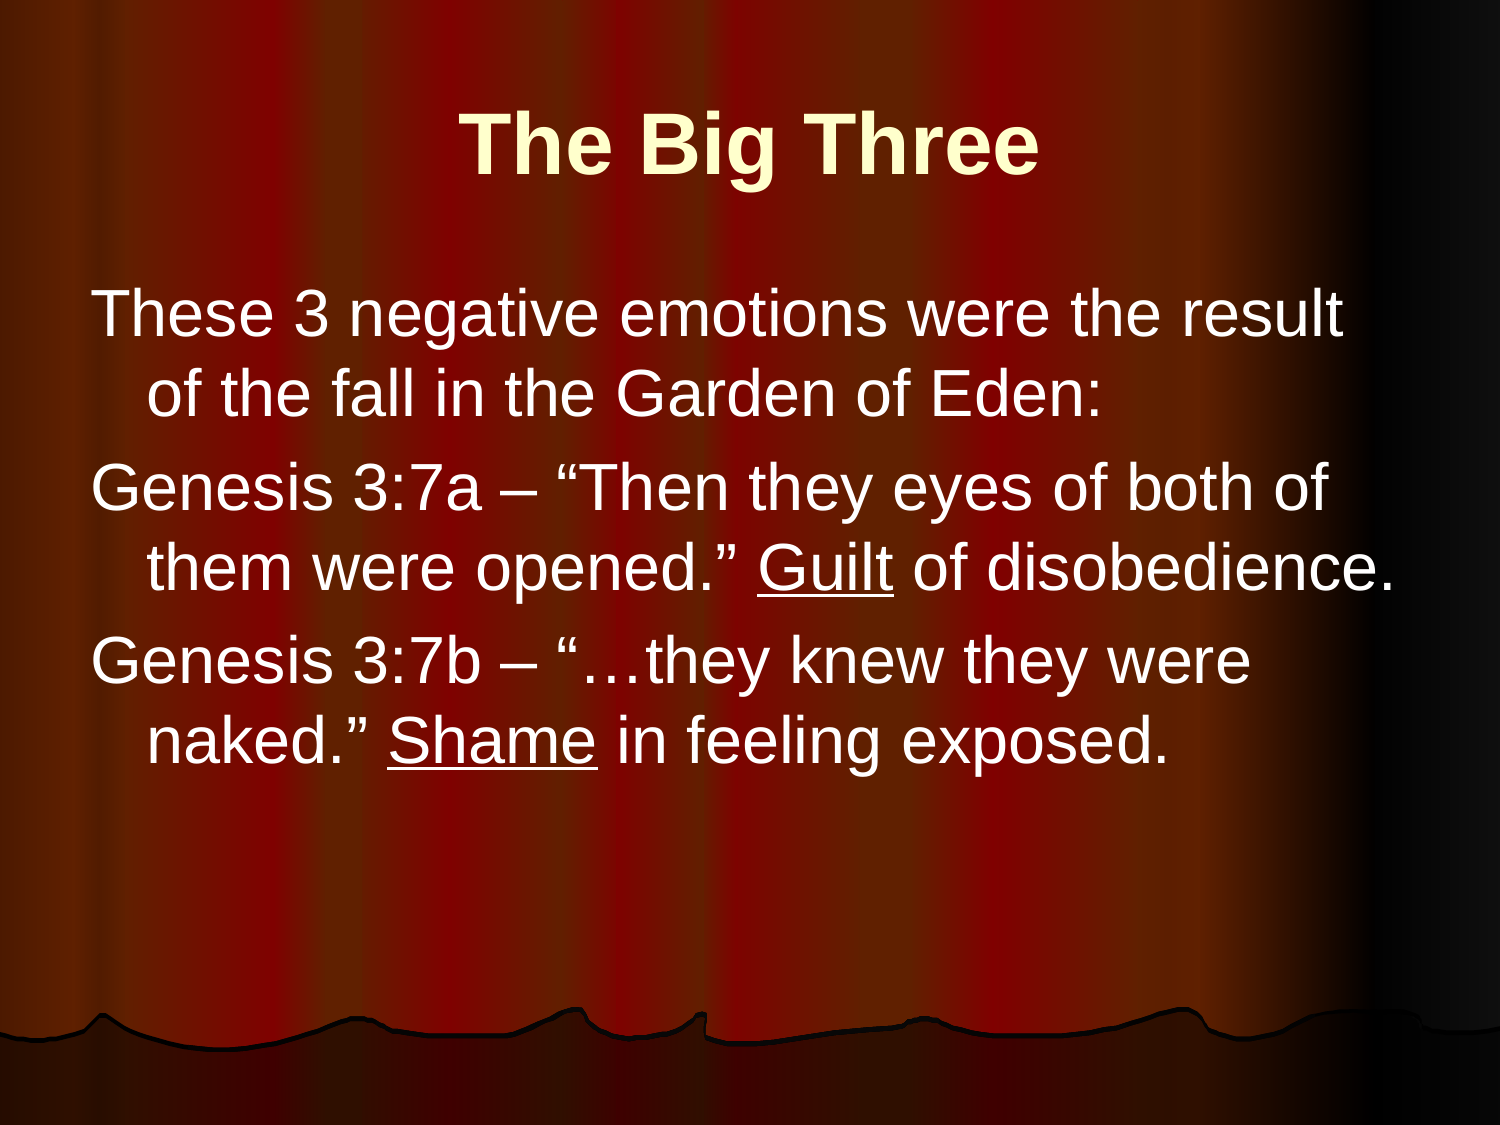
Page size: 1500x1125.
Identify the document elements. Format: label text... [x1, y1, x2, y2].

list These 3 negative emotions were the result of the fall in the Garden of Eden: Genesis 3:7a – “Then they eyes of both of them were opened.” Guilt of disobedience. Genesis 3:7b – “…they knew they were naked.” Shame in feeling exposed. [74, 262, 1426, 1006]
title The Big Three [74, 45, 1426, 233]
